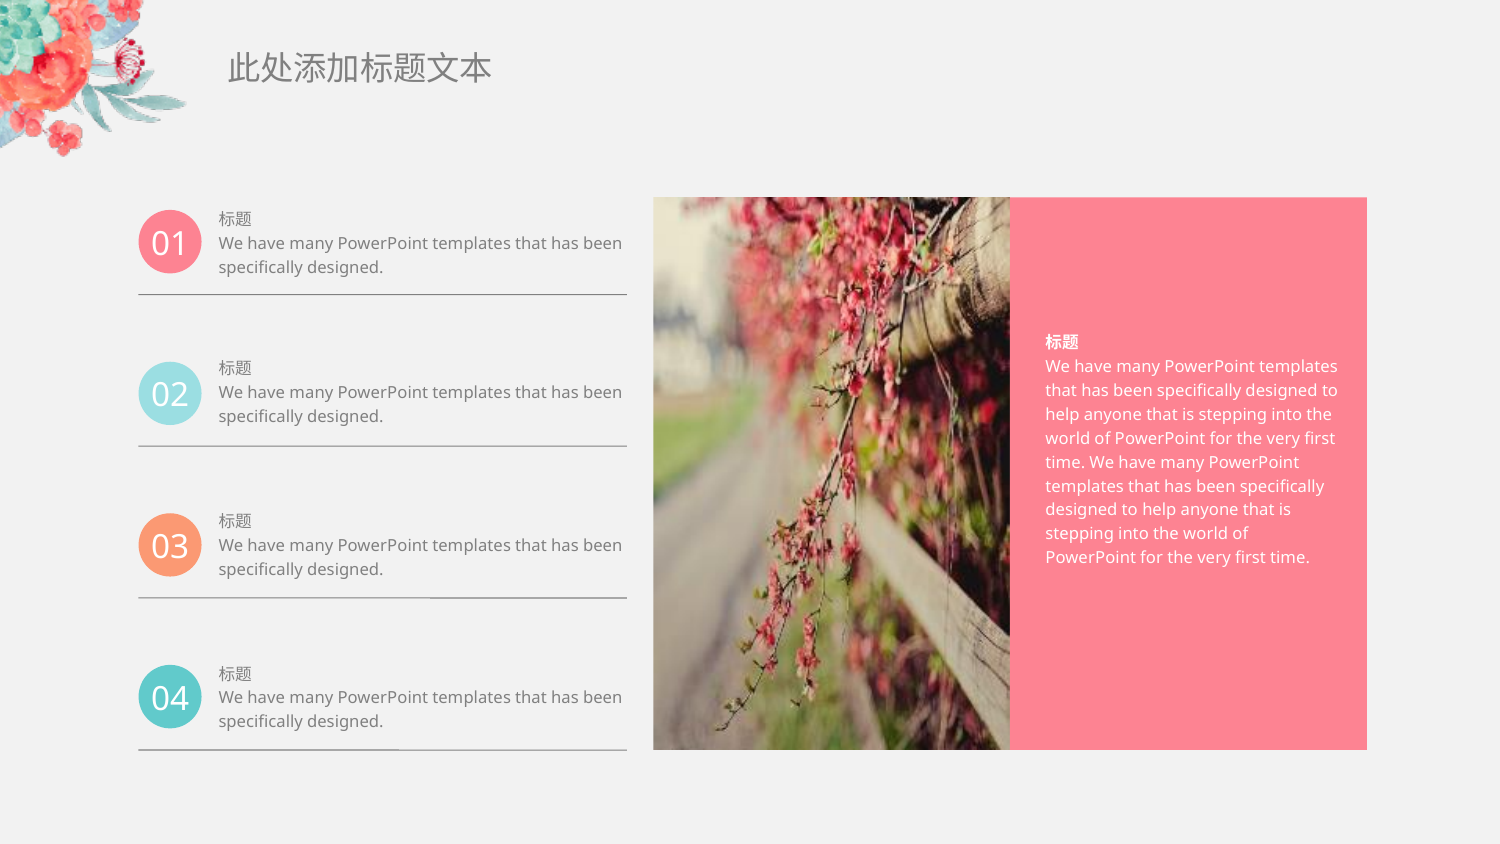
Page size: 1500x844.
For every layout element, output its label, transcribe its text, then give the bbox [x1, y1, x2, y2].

text_box [1009, 197, 1367, 750]
picture [0, 0, 212, 204]
text_box 标题 We have many PowerPoint templates that has been specifically designed to help anyone that is stepping into the world of PowerPoint for the very first time. We have many PowerPoint templates that has been specifically designed to help anyone that is stepping into the world of PowerPoint for the very first time. [1045, 327, 1341, 568]
text_box 04 [138, 664, 202, 729]
text_box 03 [138, 513, 202, 577]
text_box 标题 We have many PowerPoint templates that has been specifically designed. [218, 507, 644, 580]
text_box 标题 We have many PowerPoint templates that has been specifically designed. [218, 354, 644, 426]
text_box 01 [138, 209, 202, 274]
text_box [653, 197, 1009, 750]
text_box 标题 We have many PowerPoint templates that has been specifically designed. [218, 205, 644, 277]
text_box 标题 We have many PowerPoint templates that has been specifically designed. [218, 659, 644, 732]
text_box 此处添加标题文本 [212, 39, 509, 95]
text_box 02 [138, 361, 202, 426]
